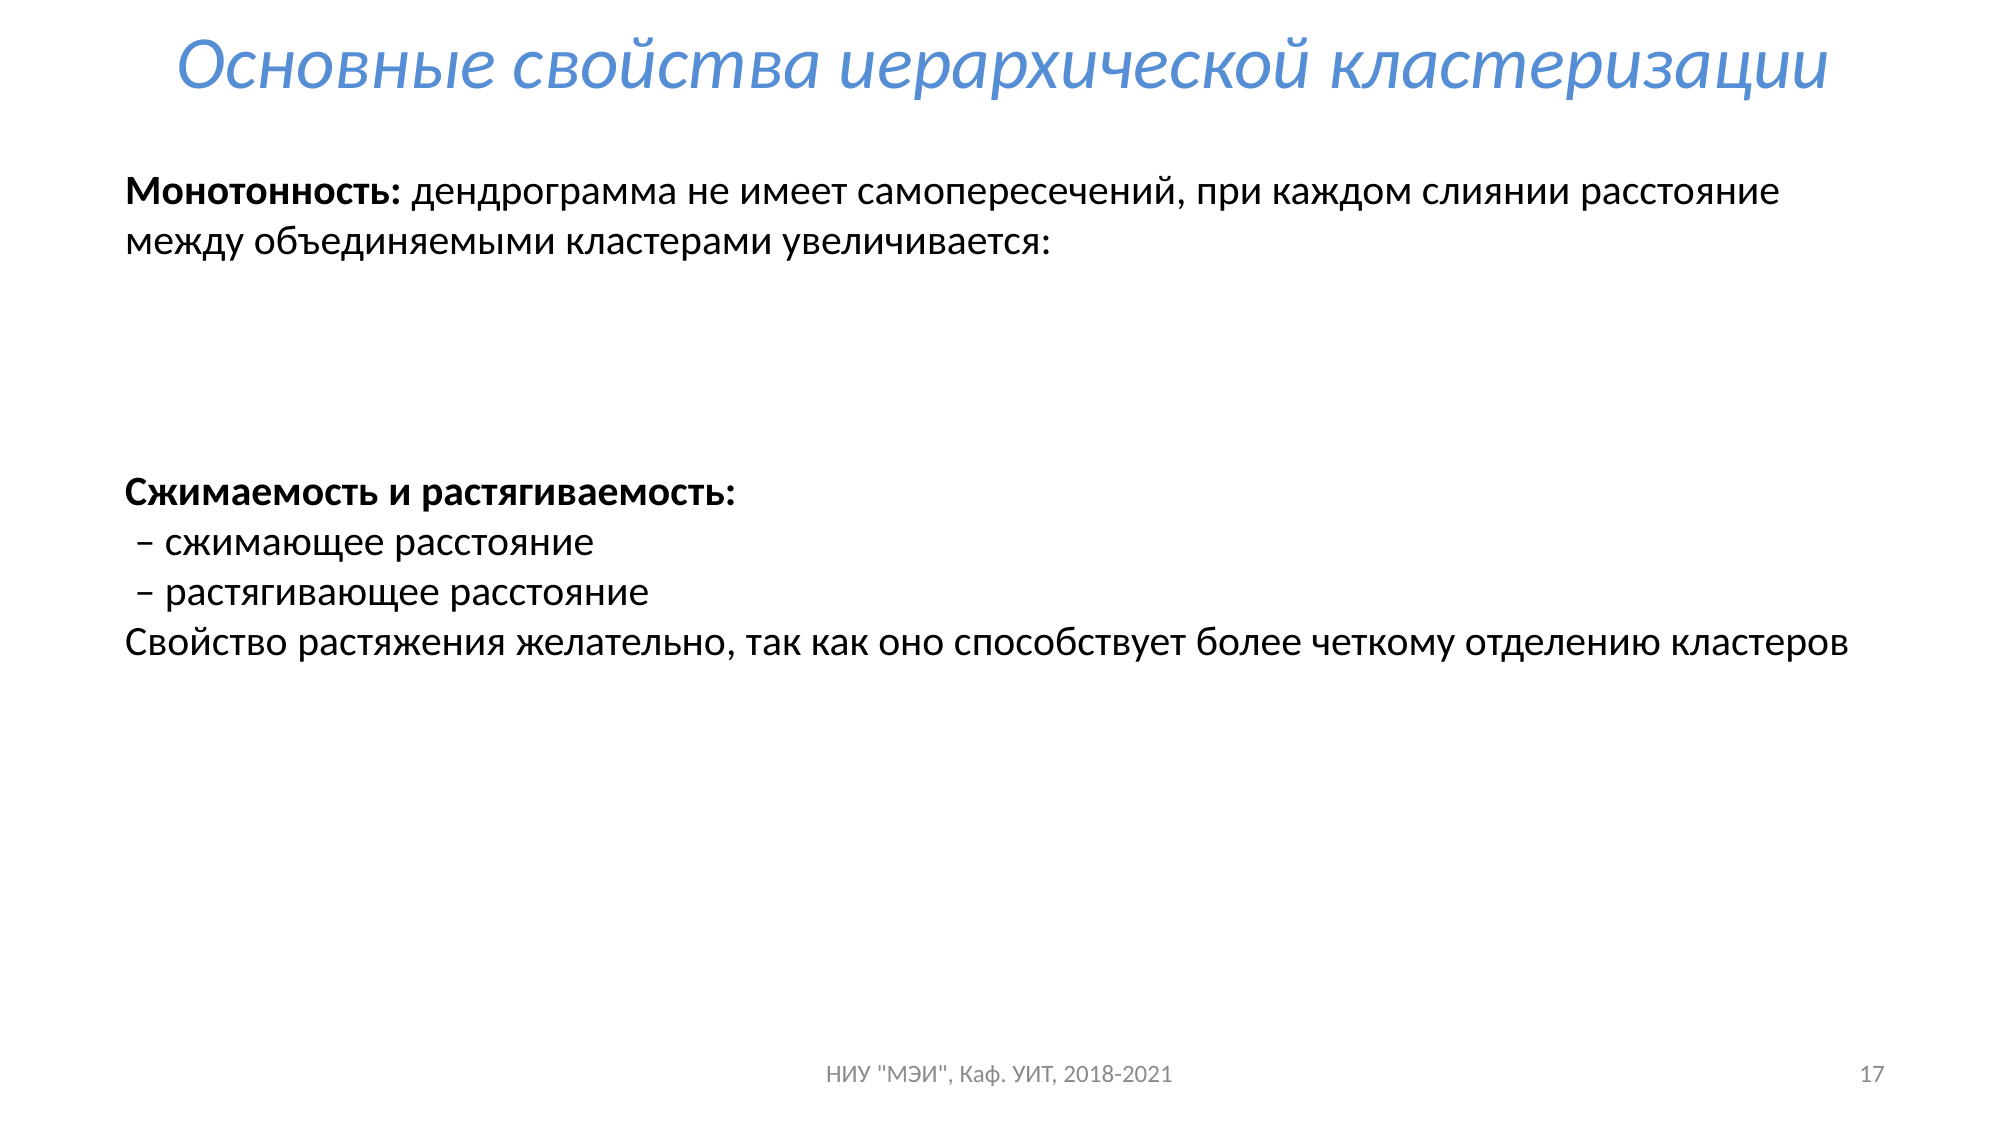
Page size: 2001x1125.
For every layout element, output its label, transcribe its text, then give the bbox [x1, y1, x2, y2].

footer НИУ "МЭИ", Каф. УИТ, 2018-2021 [683, 1042, 1317, 1103]
title Основные свойства иерархической кластеризации [43, 2, 1965, 116]
slide_number 17 [1433, 1042, 1900, 1103]
